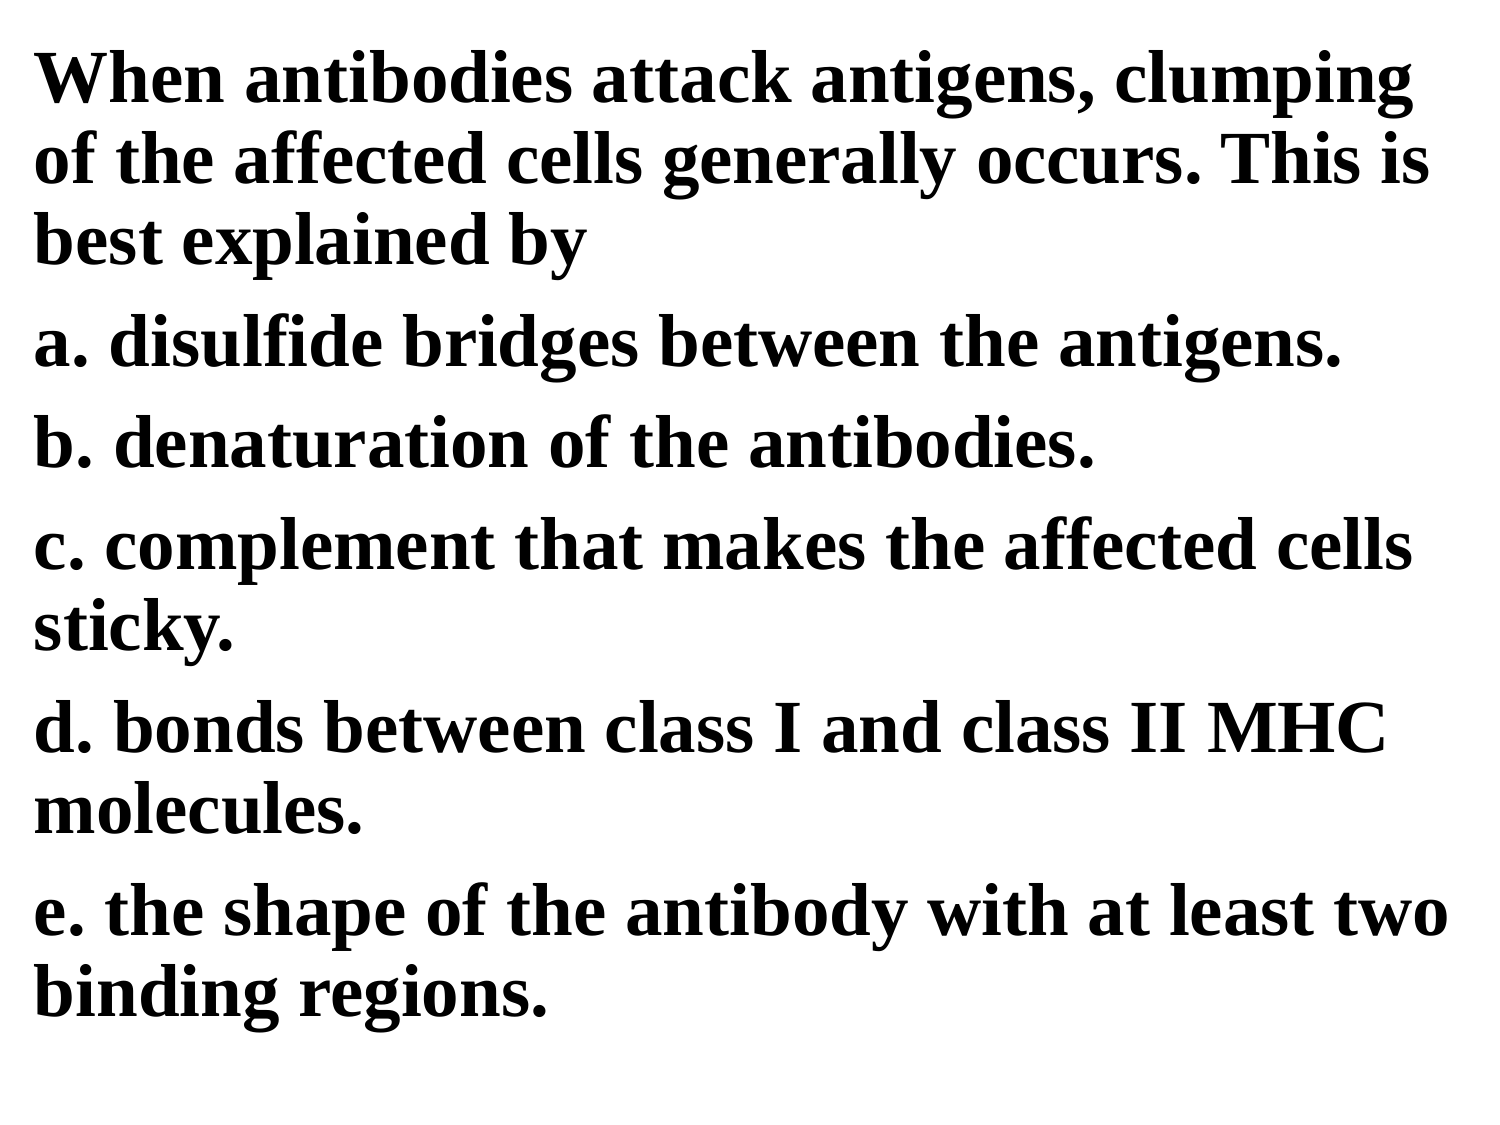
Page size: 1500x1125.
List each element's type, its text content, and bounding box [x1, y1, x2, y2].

list When antibodies attack antigens, clumping of the affected cells generally occurs. This is best explained by a. disulfide bridges between the antigens. b. denaturation of the antibodies. c. complement that makes the affected cells sticky. d. bonds between class I and class II MHC molecules. e. the shape of the antibody with at least two binding regions. [18, 29, 1478, 1104]
